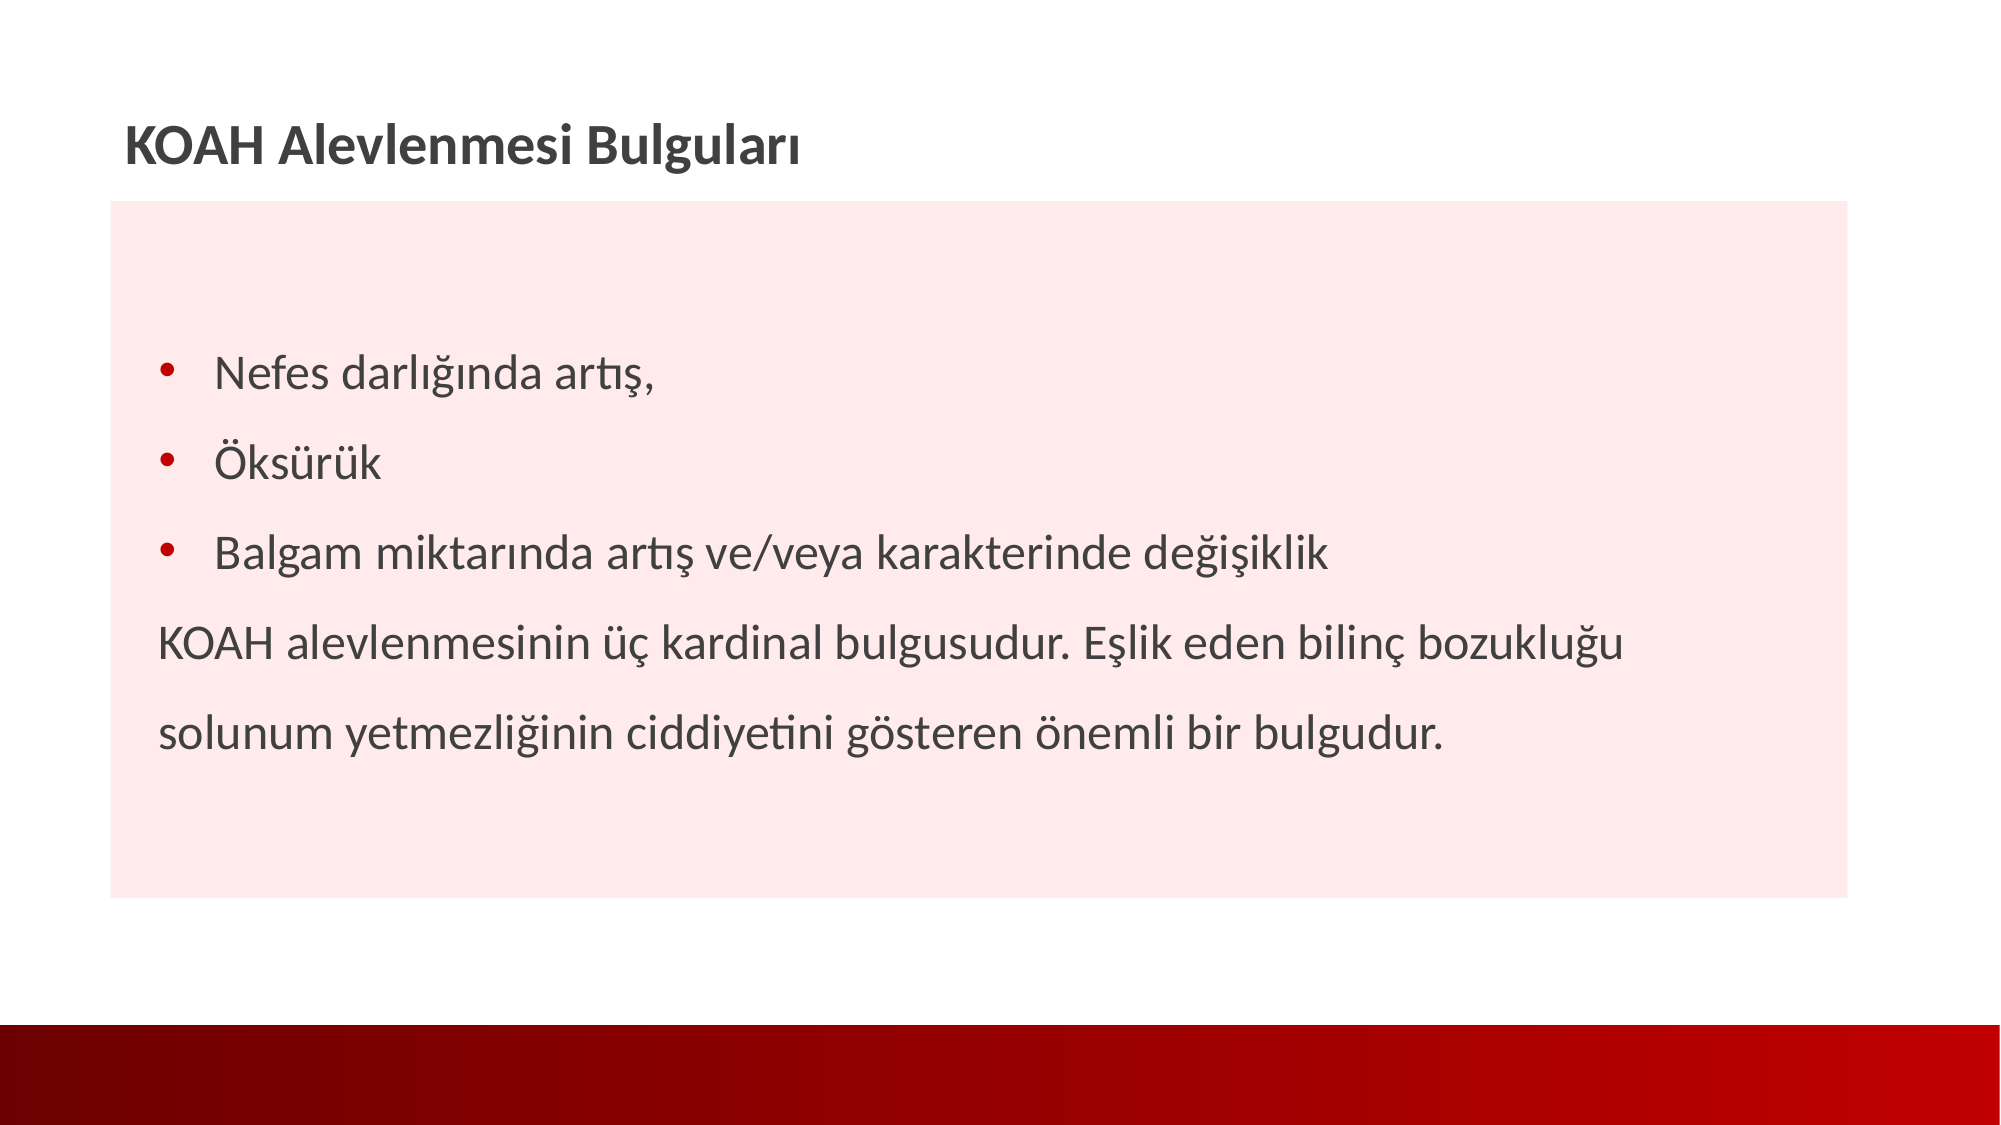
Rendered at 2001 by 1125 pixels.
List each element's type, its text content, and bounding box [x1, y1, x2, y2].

text_box KOAH Alevlenmesi Bulguları [110, 98, 1612, 184]
text_box Nefes darlığında artış, Öksürük Balgam miktarında artış ve/veya karakterinde değişiklik KOAH alevlenmesinin üç kardinal bulgusudur. Eşlik eden bilinç bozukluğu solunum yetmezliğinin ciddiyetini gösteren önemli bir bulgudur. [143, 302, 1780, 767]
text_box [110, 201, 1848, 898]
text_box [0, 1025, 2000, 1125]
